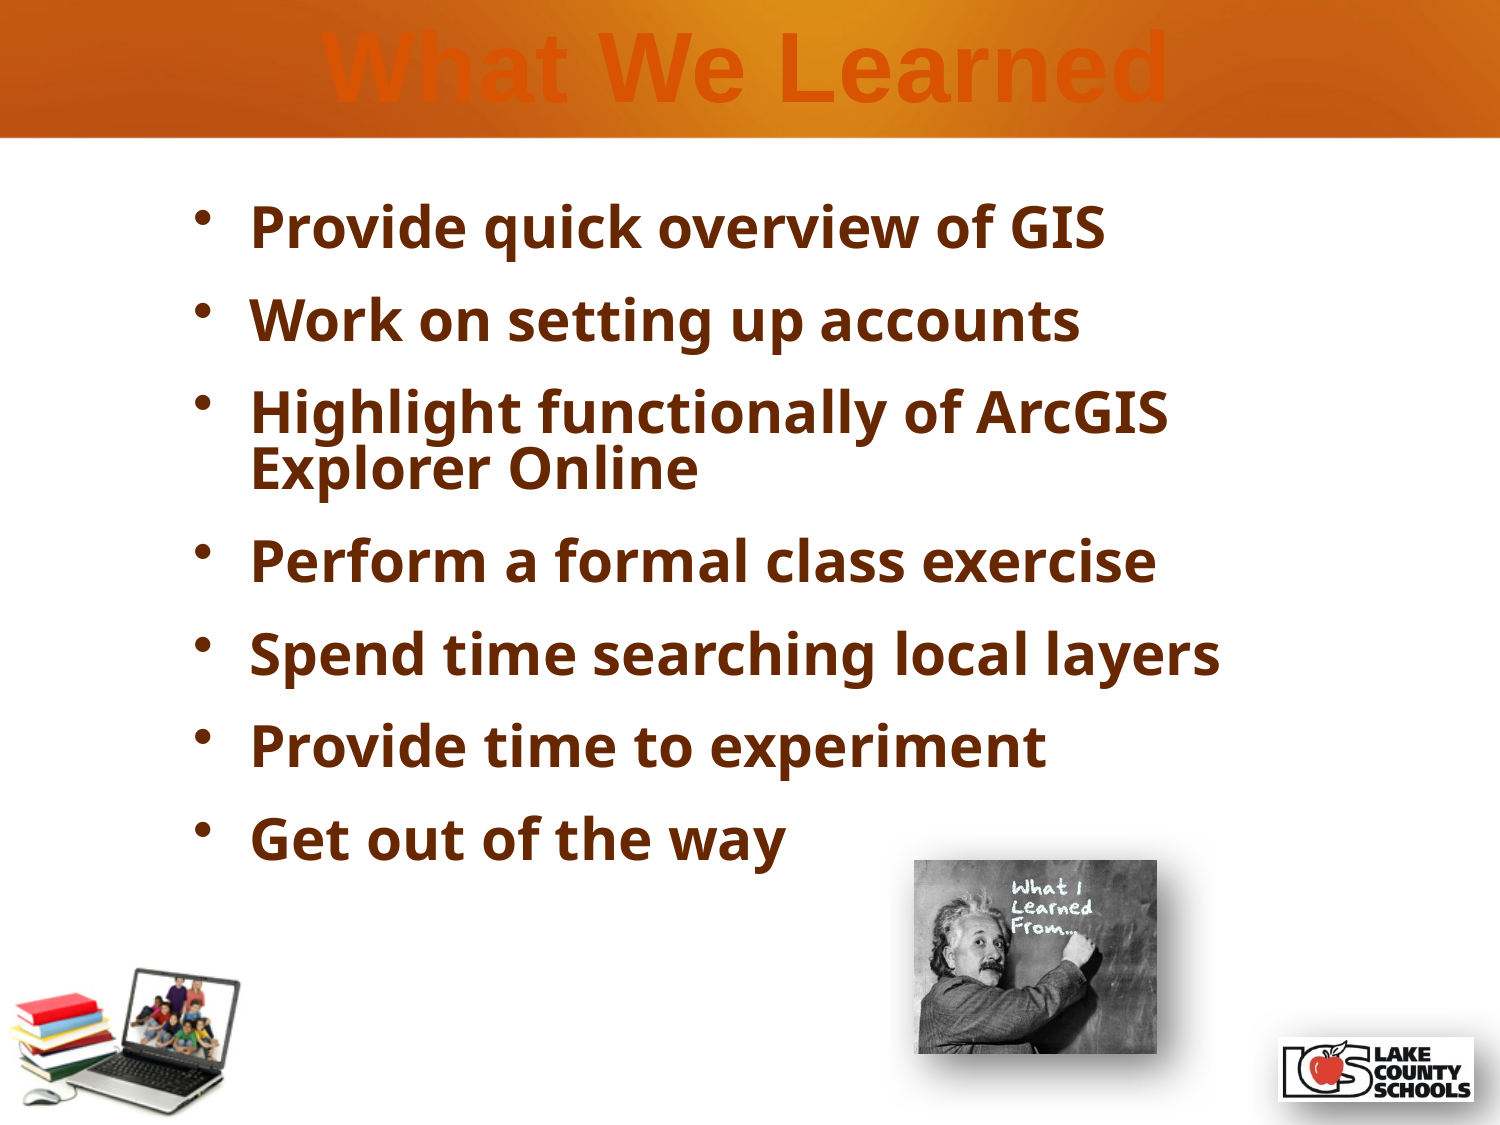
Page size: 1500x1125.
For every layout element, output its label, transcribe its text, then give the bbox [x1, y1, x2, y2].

list Provide quick overview of GIS Work on setting up accounts Highlight functionally of ArcGIS Explorer Online Perform a formal class exercise Spend time searching local layers Provide time to experiment Get out of the way [178, 196, 1322, 1004]
picture [0, 0, 1500, 1125]
text_box What We Learned [21, 0, 1472, 129]
